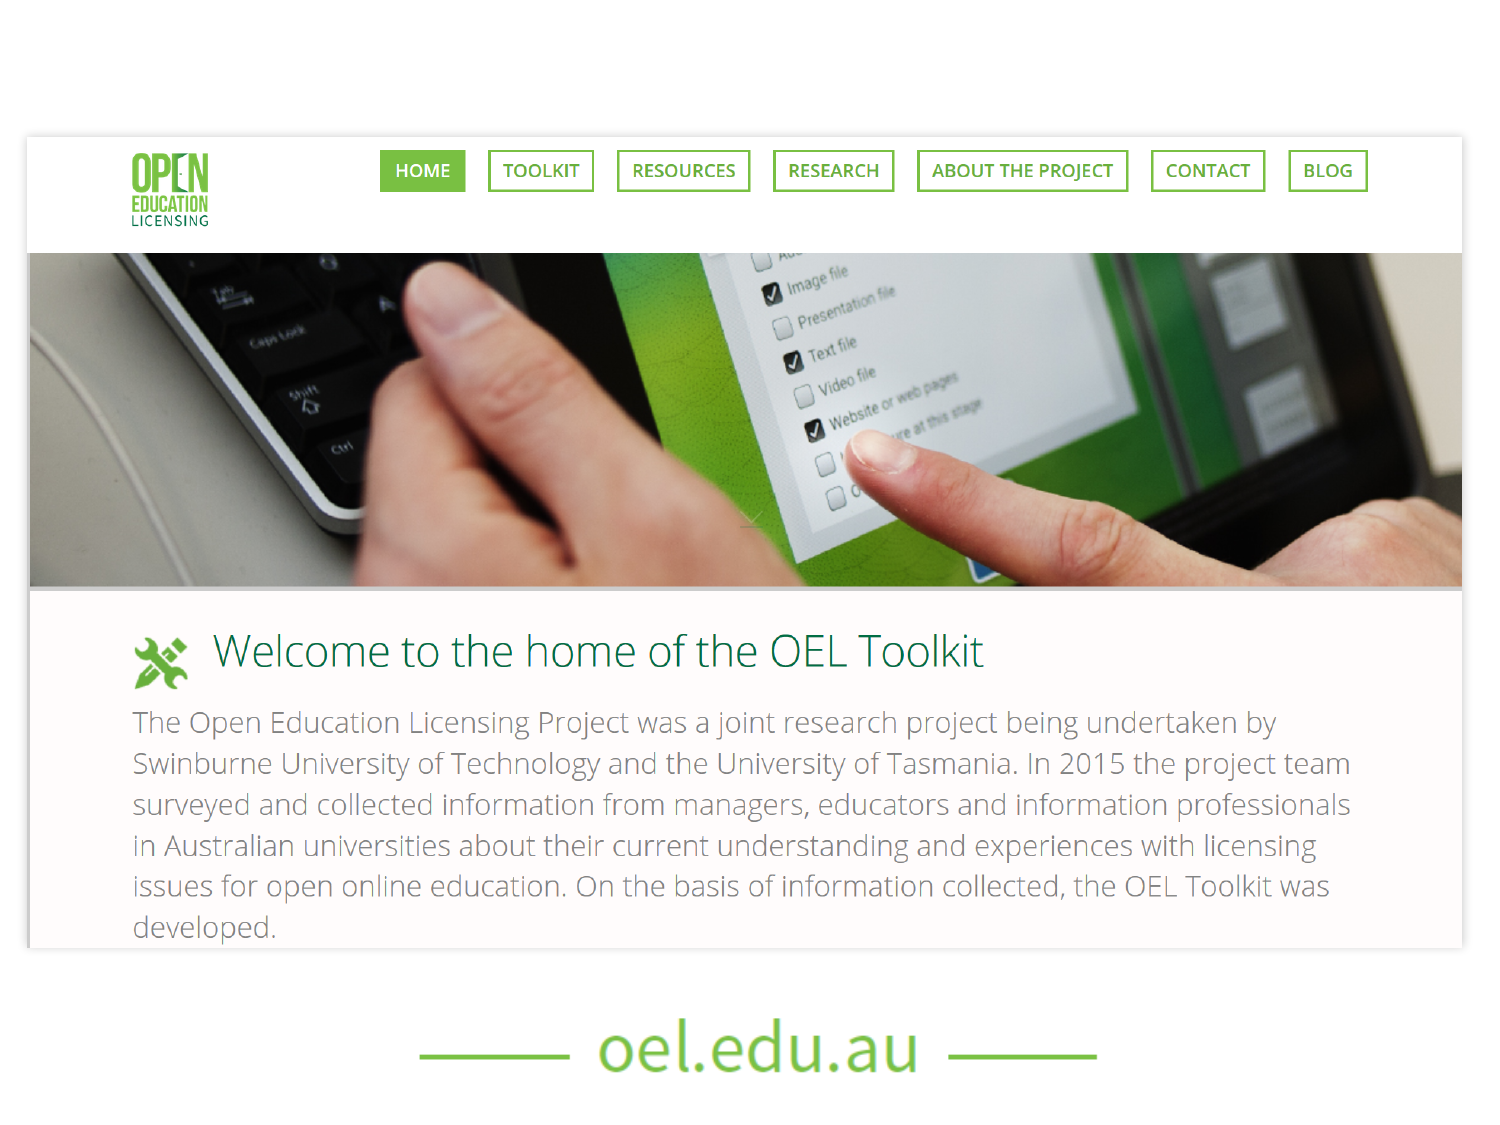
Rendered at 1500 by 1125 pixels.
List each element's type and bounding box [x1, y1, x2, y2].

picture [26, 136, 1463, 949]
picture [348, 987, 1141, 1123]
